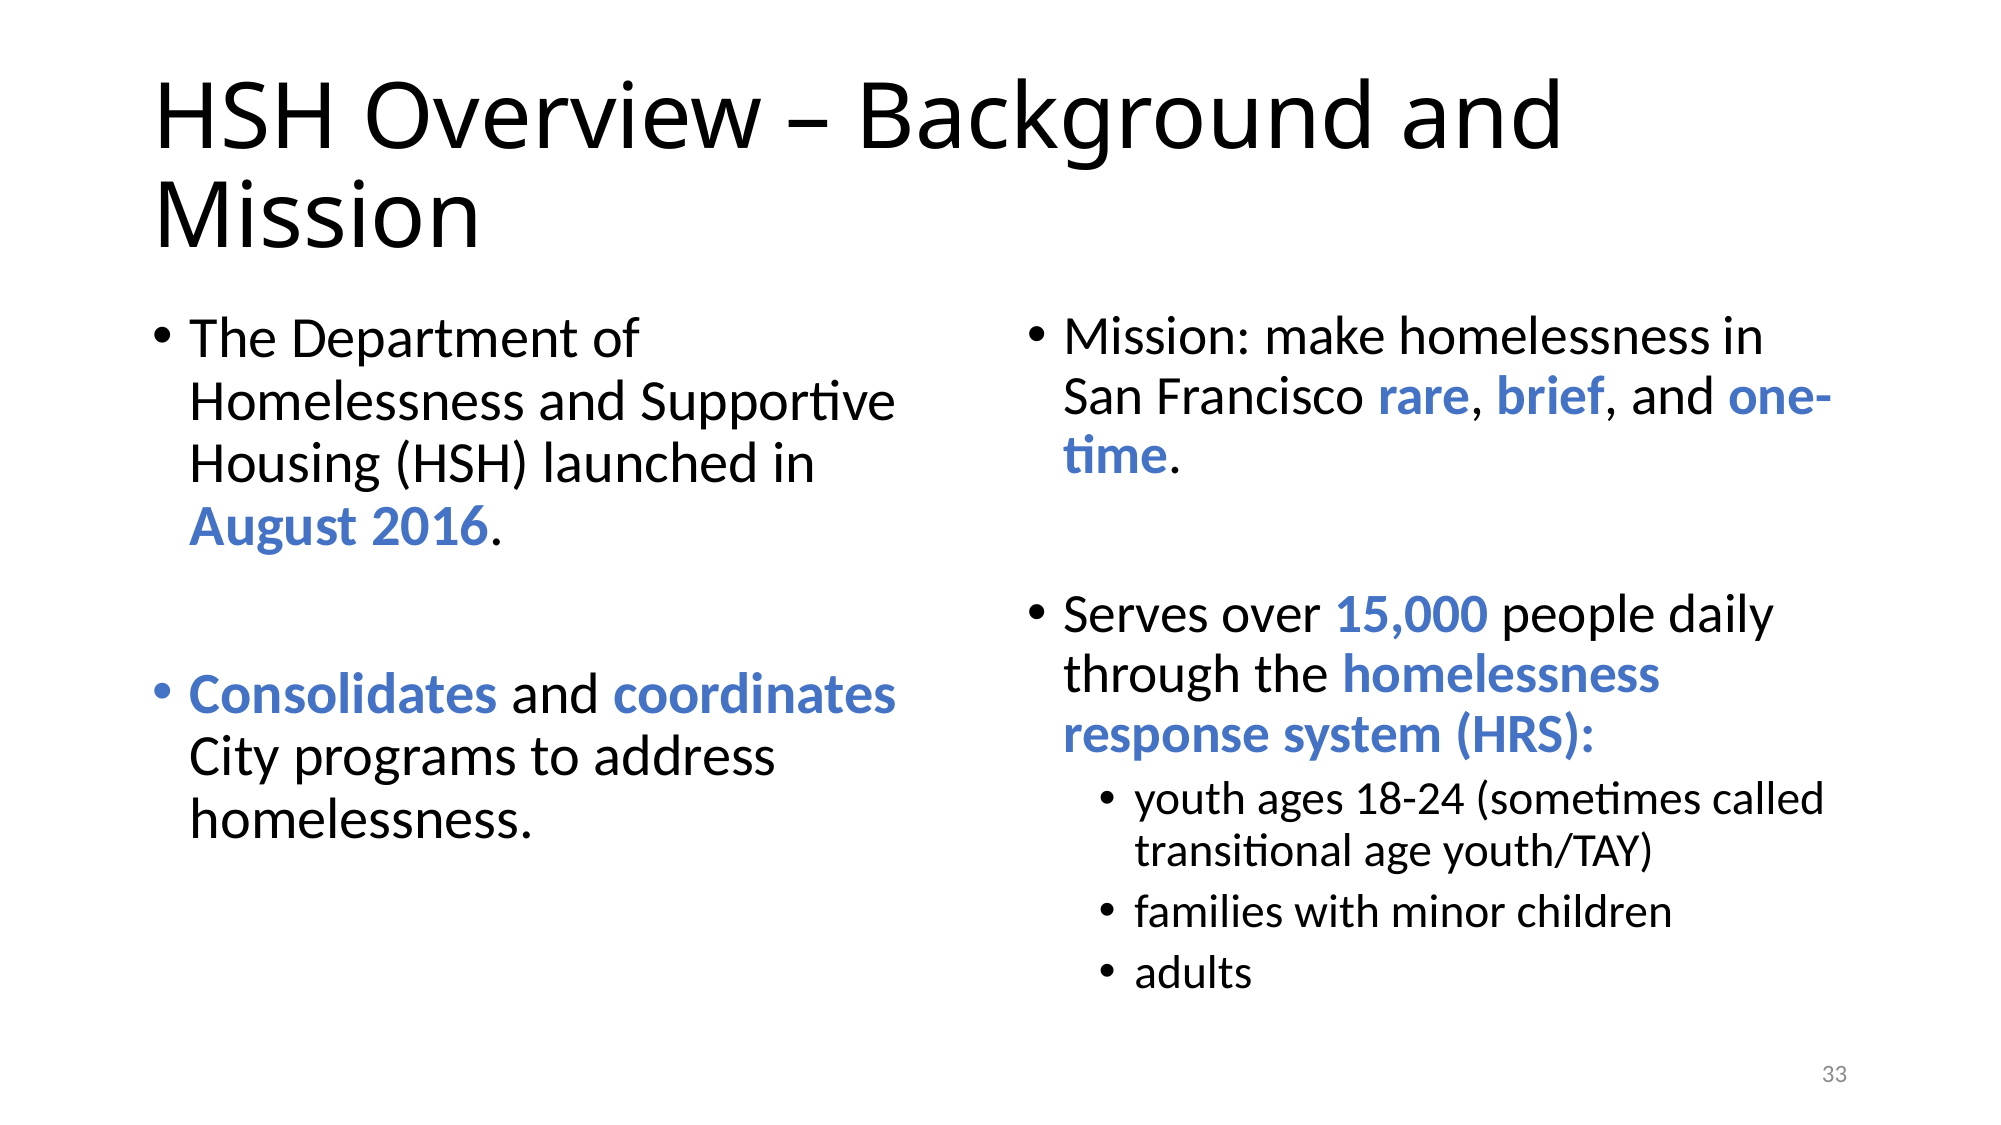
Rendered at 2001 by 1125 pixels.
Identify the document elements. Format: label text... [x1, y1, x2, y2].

slide_number 33 [1412, 1042, 1863, 1103]
list The Department of Homelessness and Supportive Housing (HSH) launched in August 2016. Consolidates and coordinates City programs to address homelessness. [137, 299, 988, 986]
title HSH Overview – Background and Mission [137, 59, 1863, 278]
list Mission: make homelessness in San Francisco rare, brief, and one-time. Serves over 15,000 people daily through the homelessness response system (HRS): youth ages 18-24 (sometimes called transitional age youth/TAY) families with minor children adults [1012, 299, 1863, 1014]
